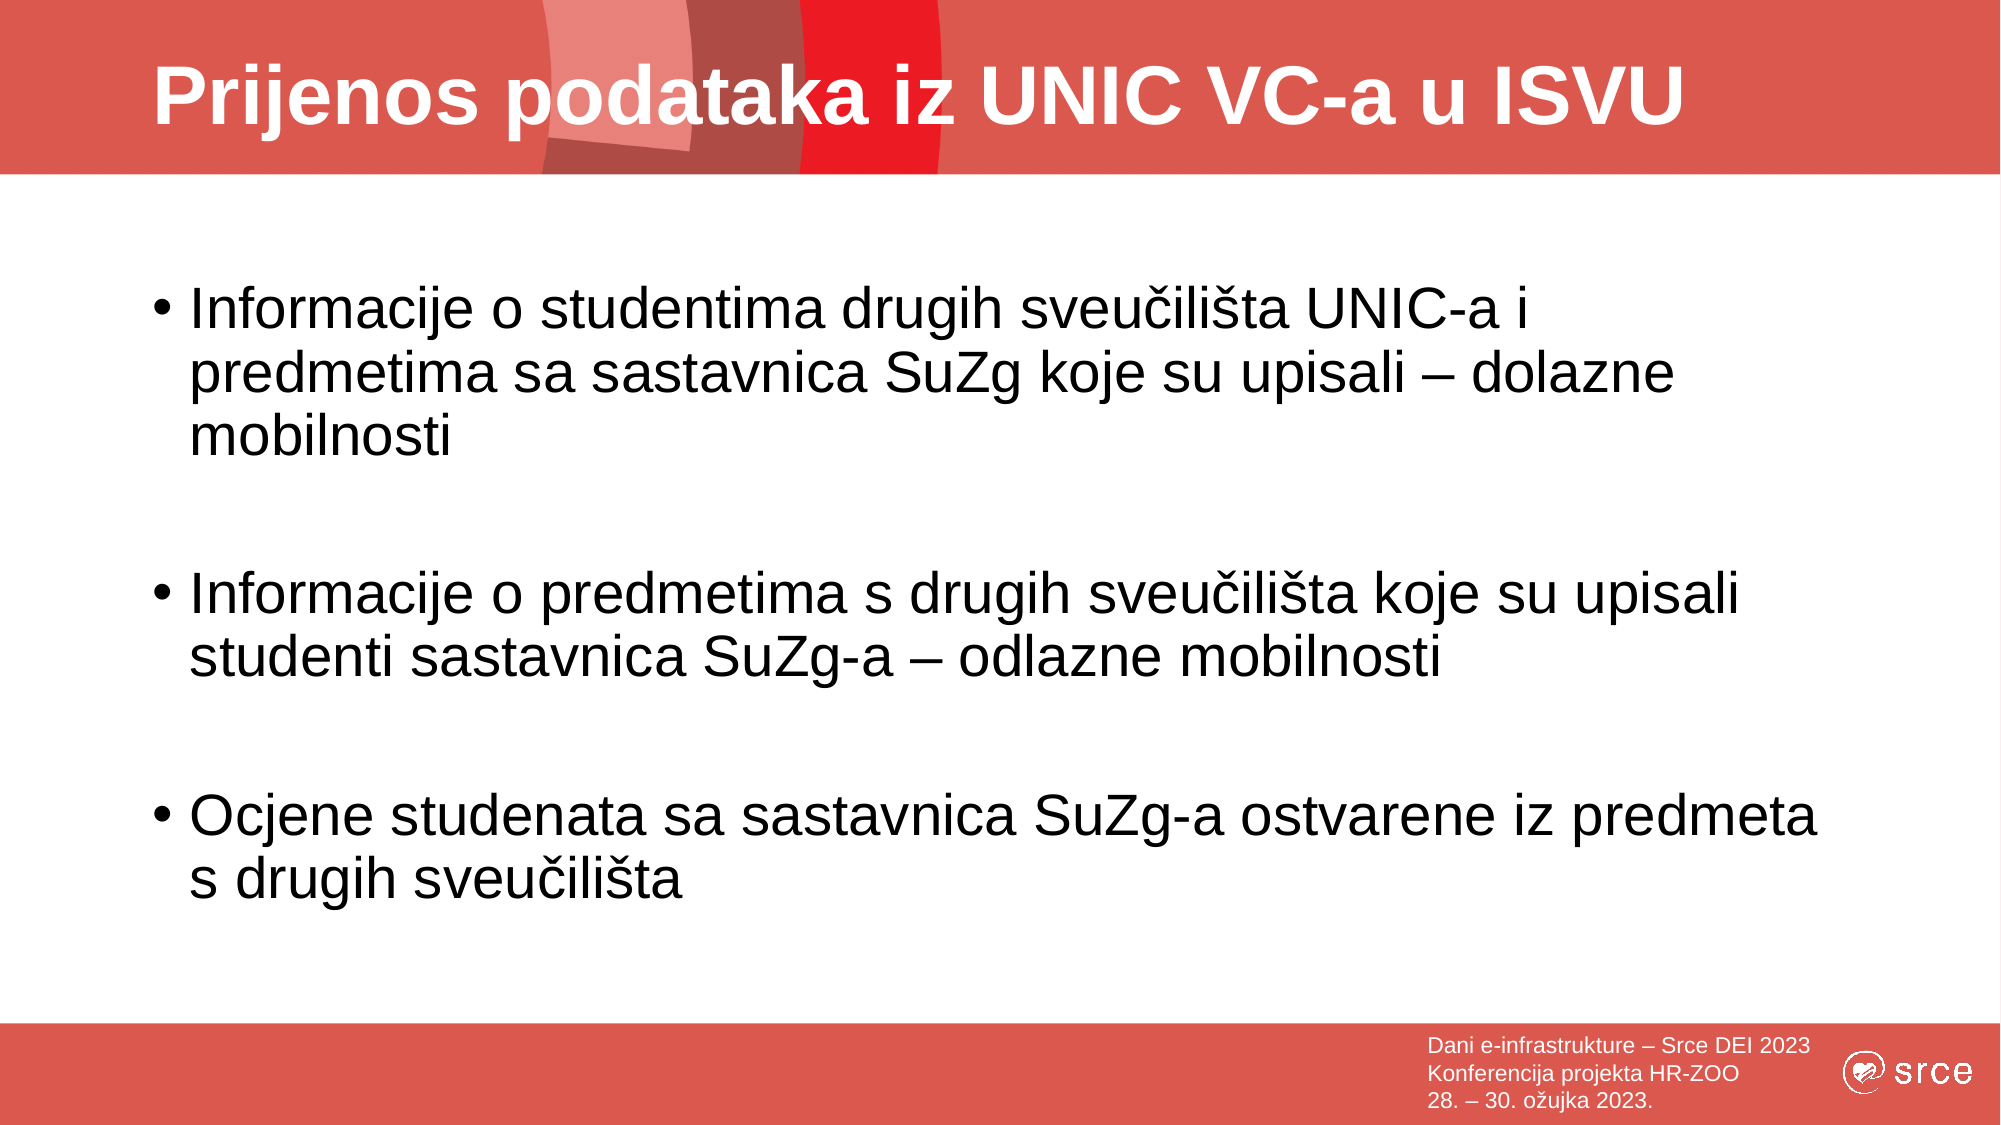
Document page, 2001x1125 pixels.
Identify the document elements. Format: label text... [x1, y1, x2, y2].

picture [0, 0, 2001, 1125]
list Informacije o studentima drugih sveučilišta UNIC-a i predmetima sa sastavnica SuZg koje su upisali – dolazne mobilnosti Informacije o predmetima s drugih sveučilišta koje su upisali studenti sastavnica SuZg-a – odlazne mobilnosti Ocjene studenata sa sastavnica SuZg-a ostvarene iz predmeta s drugih sveučilišta [137, 188, 1863, 1024]
title Prijenos podataka iz UNIC VC-a u ISVU [137, 25, 1863, 170]
